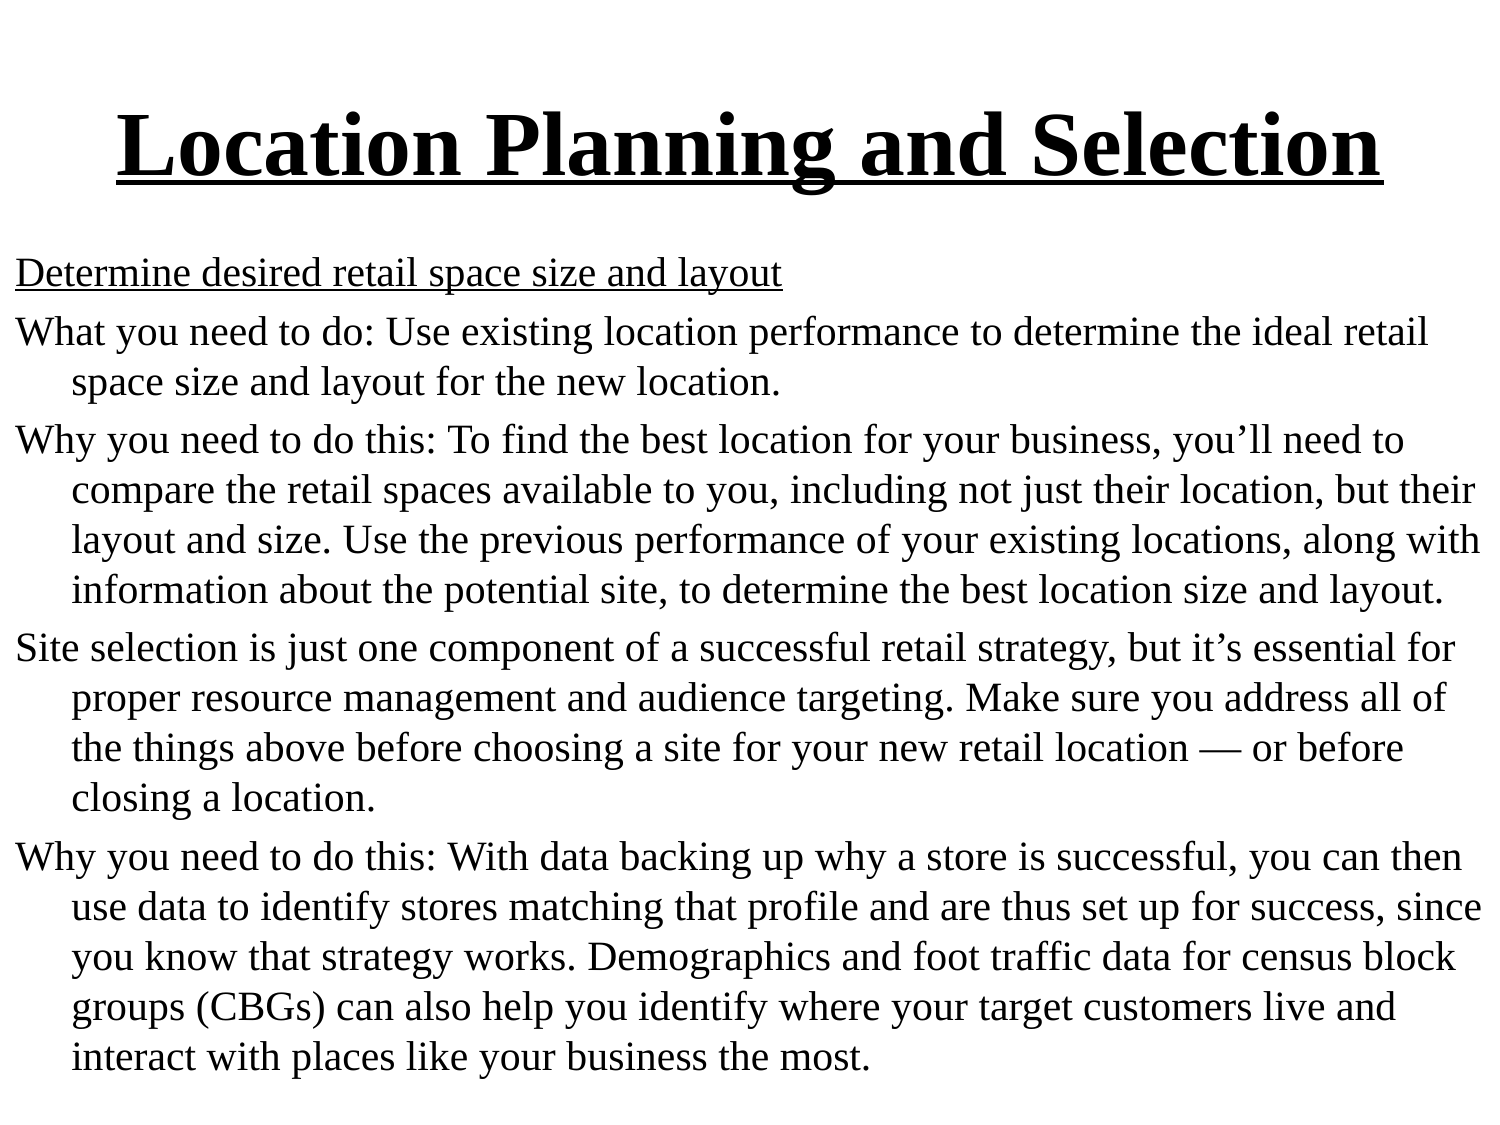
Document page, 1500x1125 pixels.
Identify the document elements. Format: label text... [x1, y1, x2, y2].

title Location Planning and Selection [75, 45, 1425, 233]
list Determine desired retail space size and layout What you need to do: Use existing location performance to determine the ideal retail space size and layout for the new location.‍ Why you need to do this: To find the best location for your business, you’ll need to compare the retail spaces available to you, including not just their location, but their layout and size. Use the previous performance of your existing locations, along with information about the potential site, to determine the best location size and layout. Site selection is just one component of a successful retail strategy, but it’s essential for proper resource management and audience targeting. Make sure you address all of the things above before choosing a site for your new retail location — or before closing a location. Why you need to do this: With data backing up why a store is successful, you can then use data to identify stores matching that profile and are thus set up for success, since you know that strategy works. Demographics and foot traffic data for census block groups (CBGs) can also help you identify where your target customers live and interact with places like your business the most. [0, 237, 1500, 980]
